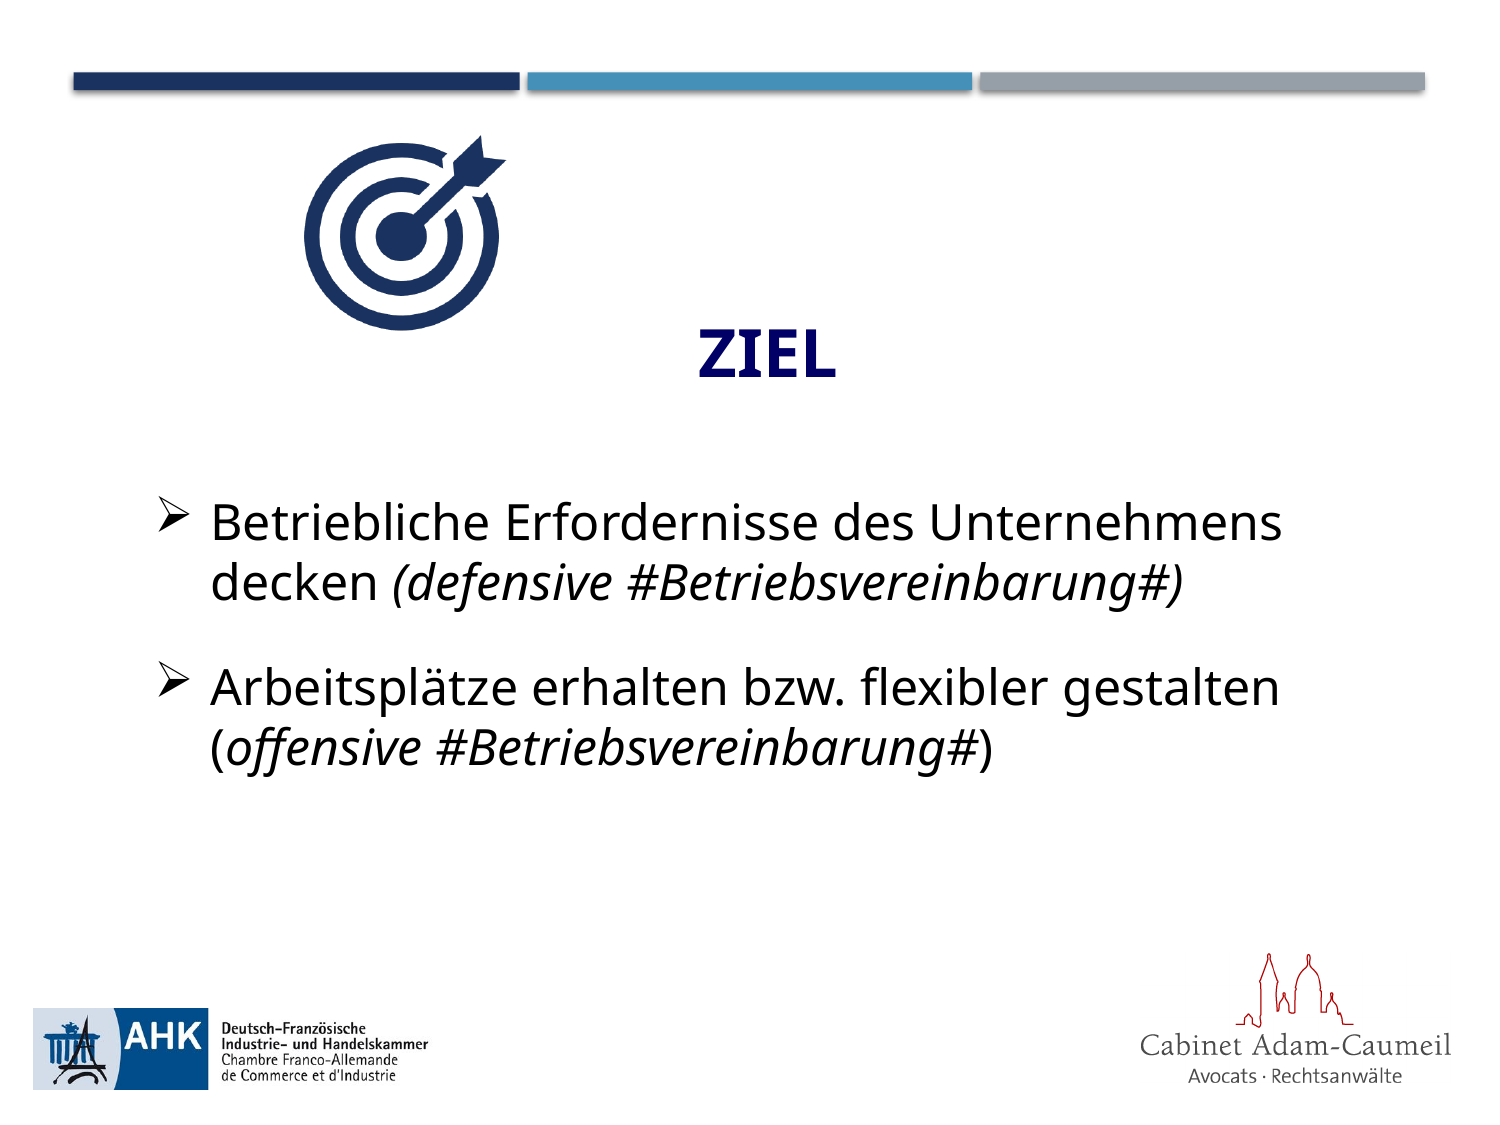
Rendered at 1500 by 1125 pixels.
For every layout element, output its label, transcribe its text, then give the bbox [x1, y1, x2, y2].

text_box ZIEL Betriebliche Erfordernisse des Unternehmens decken (defensive #Betriebsvereinbarung#) Arbeitsplätze erhalten bzw. flexibler gestalten (offensive #Betriebsvereinbarung#) [139, 278, 1399, 784]
picture [32, 1008, 438, 1090]
picture [1140, 952, 1451, 1084]
picture [281, 113, 528, 352]
